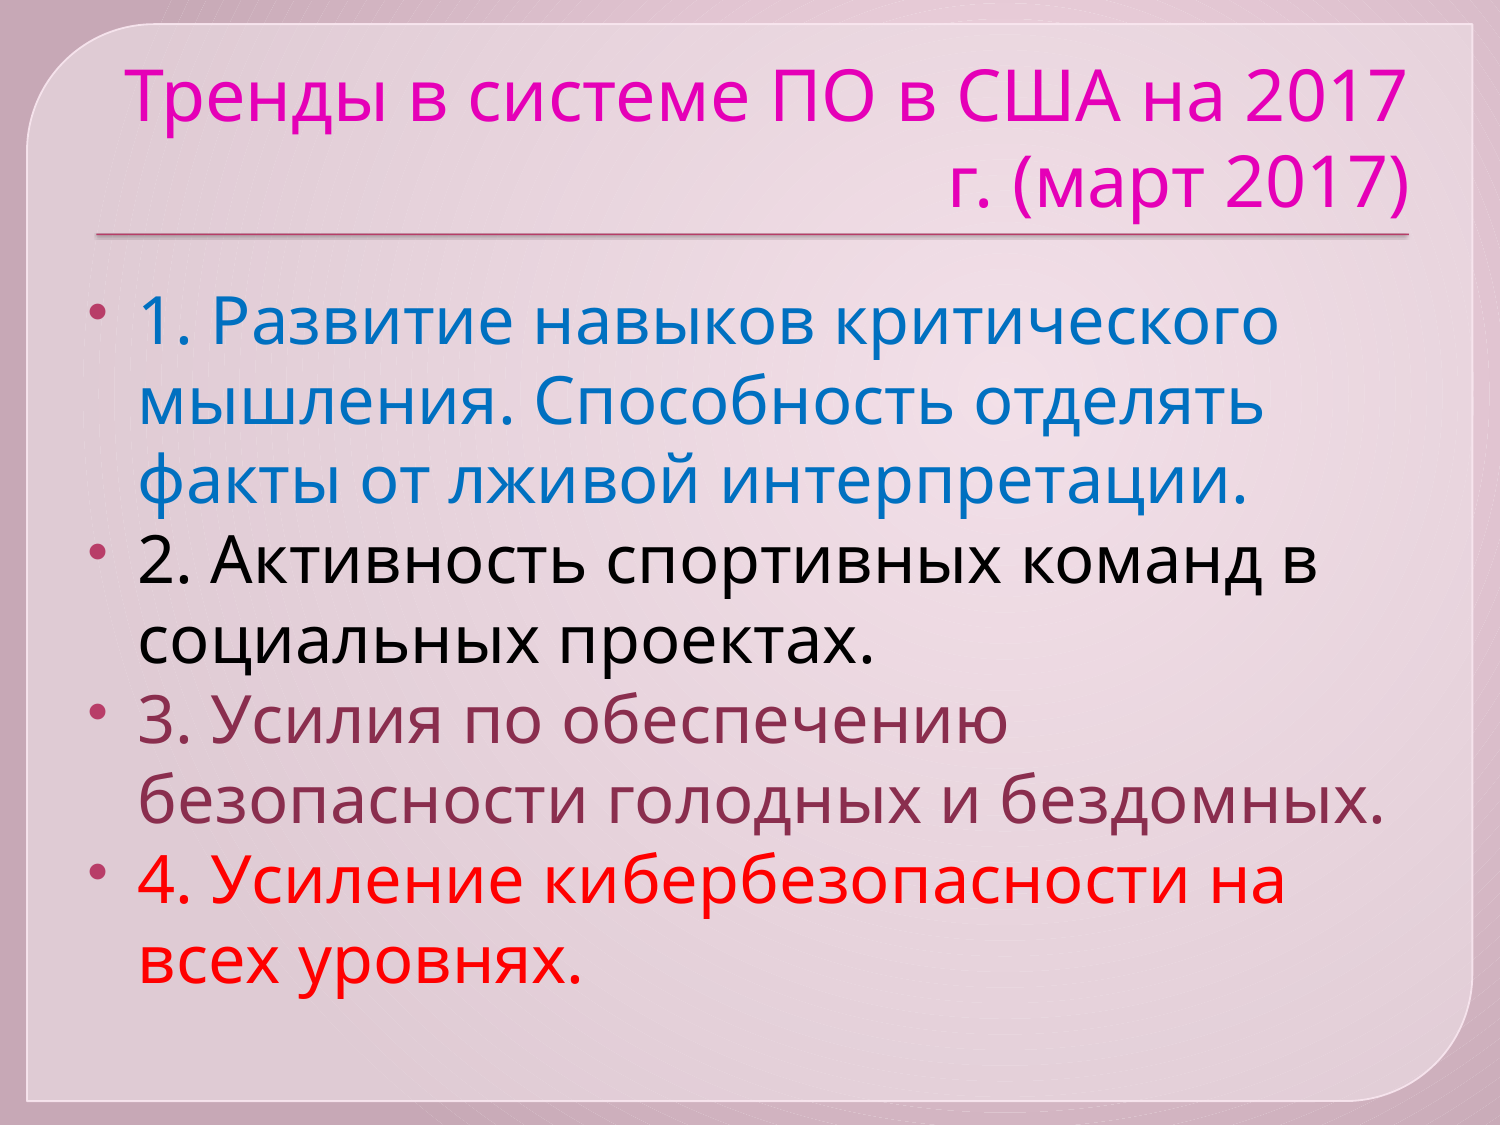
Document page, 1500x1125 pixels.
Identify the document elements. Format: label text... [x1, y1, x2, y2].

list 1. Развитие навыков критического мышления. Способность отделять факты от лживой интерпретации. 2. Активность спортивных команд в социальных проектах. 3. Усилия по обеспечению безопасности голодных и бездомных. 4. Усиление кибербезопасности на всех уровнях. [75, 270, 1425, 1013]
title Тренды в системе ПО в США на 2017 г. (март 2017) [75, 41, 1425, 230]
